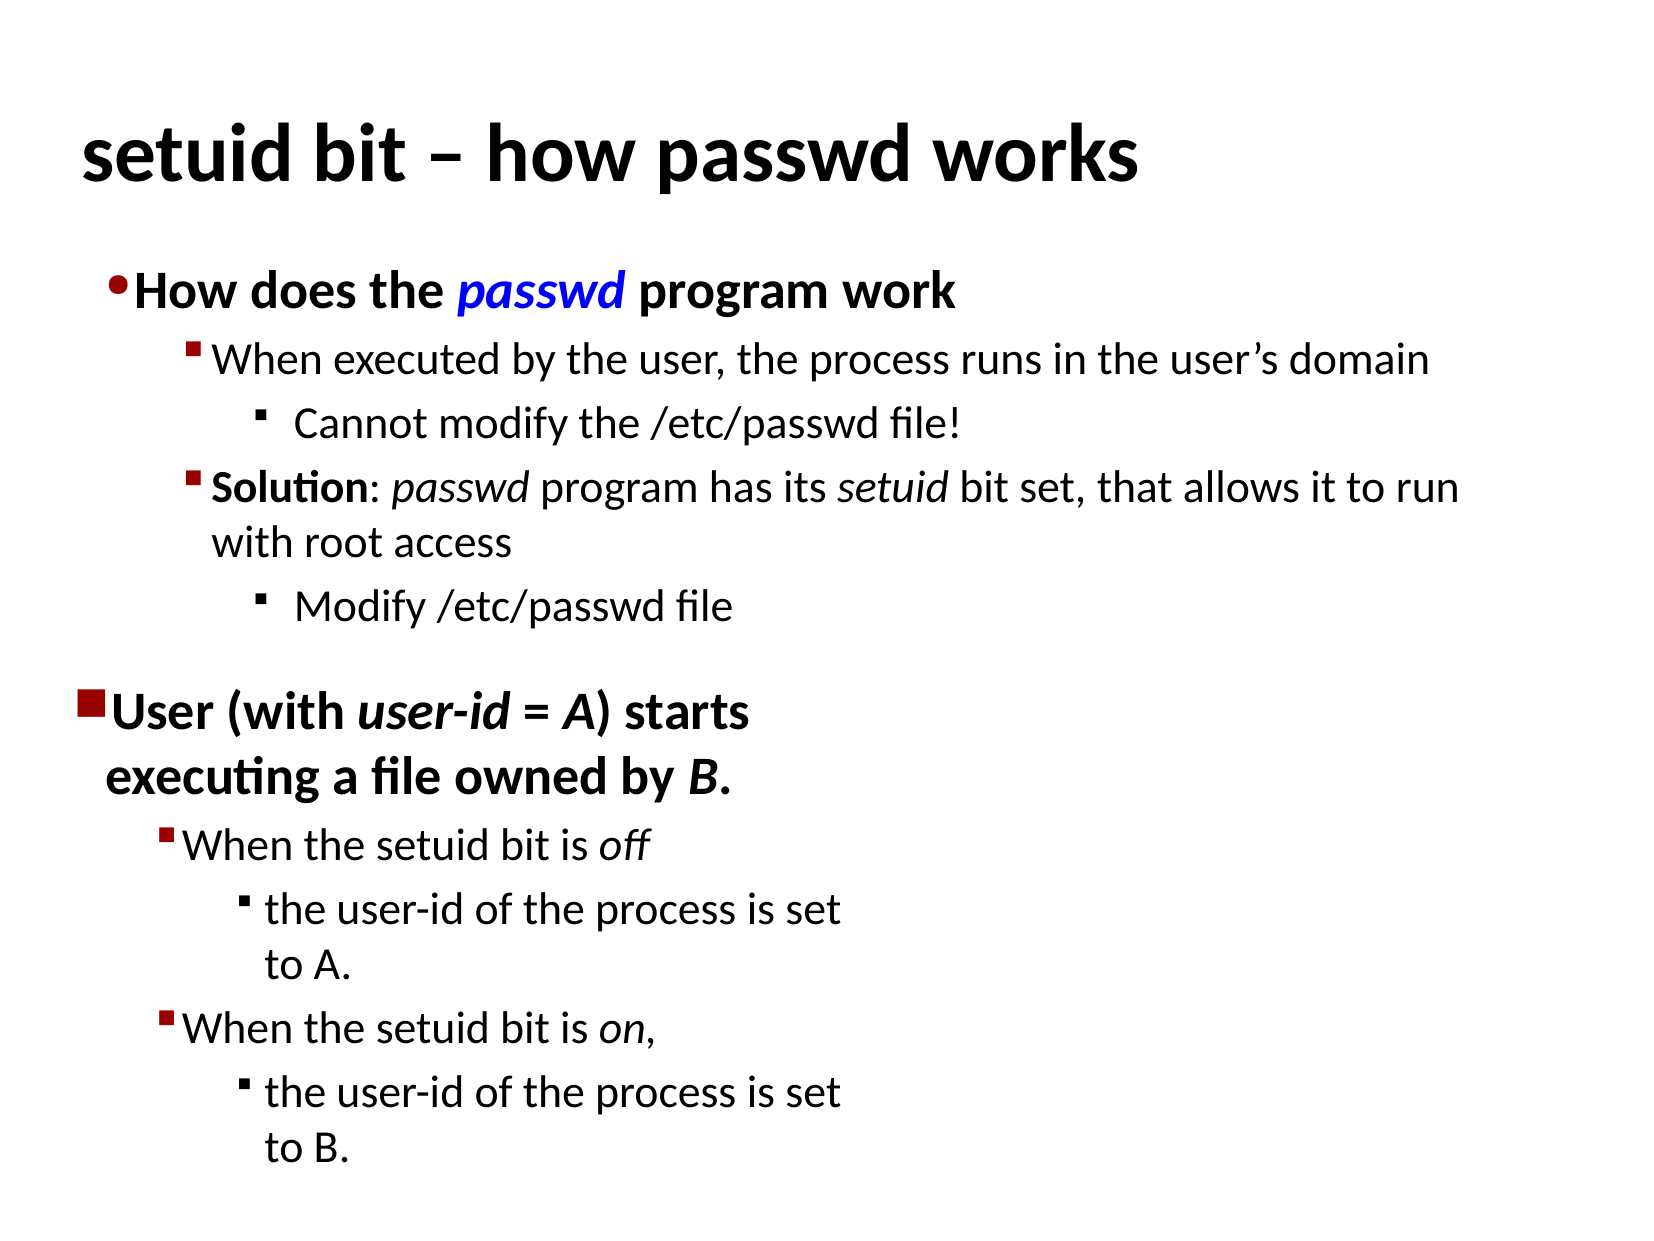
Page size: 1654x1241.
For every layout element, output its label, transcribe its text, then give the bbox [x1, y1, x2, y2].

list How does the passwd program work When executed by the user, the process runs in the user’s domain Cannot modify the /etc/passwd file! Solution: passwd program has its setuid bit set, that allows it to run with root access Modify /etc/passwd file [71, 246, 1500, 1146]
text_box User (with user-id = A) starts executing a file owned by B. When the setuid bit is off the user-id of the process is set to A. When the setuid bit is on, the user-id of the process is set to B. [47, 667, 874, 1179]
title setuid bit – how passwd works [64, 78, 1438, 217]
